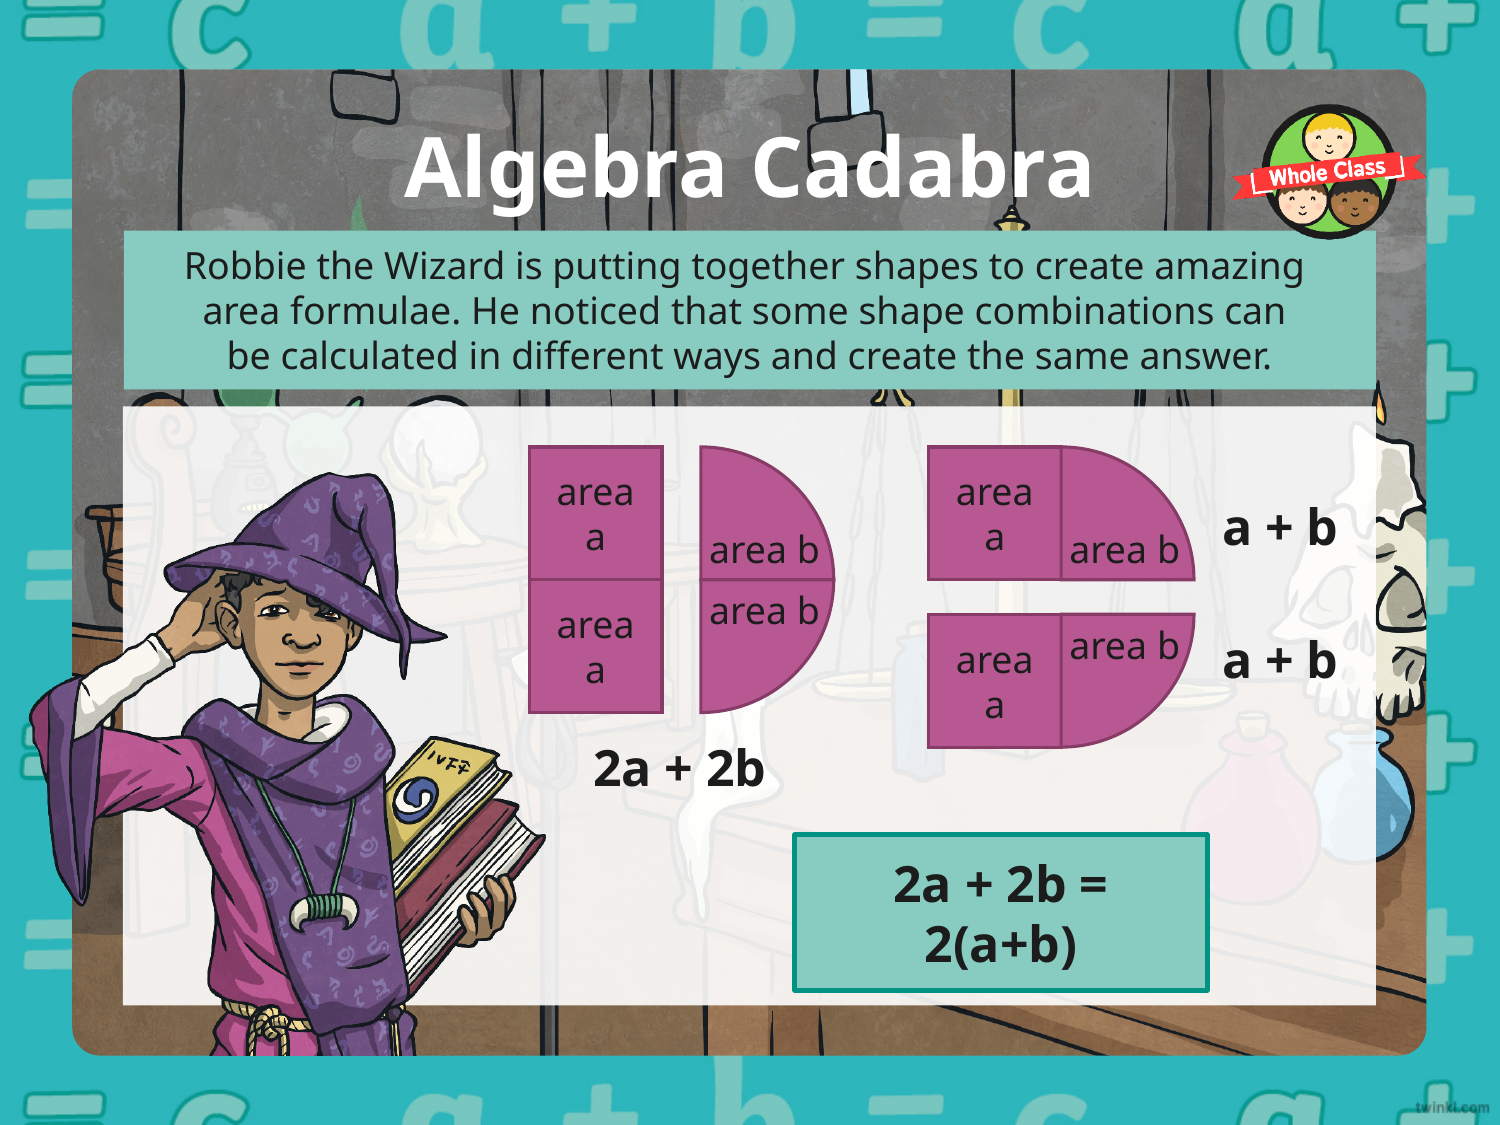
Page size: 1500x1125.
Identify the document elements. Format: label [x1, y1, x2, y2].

picture [0, 0, 1500, 1125]
text_box [928, 446, 1354, 748]
text_box [529, 446, 834, 805]
